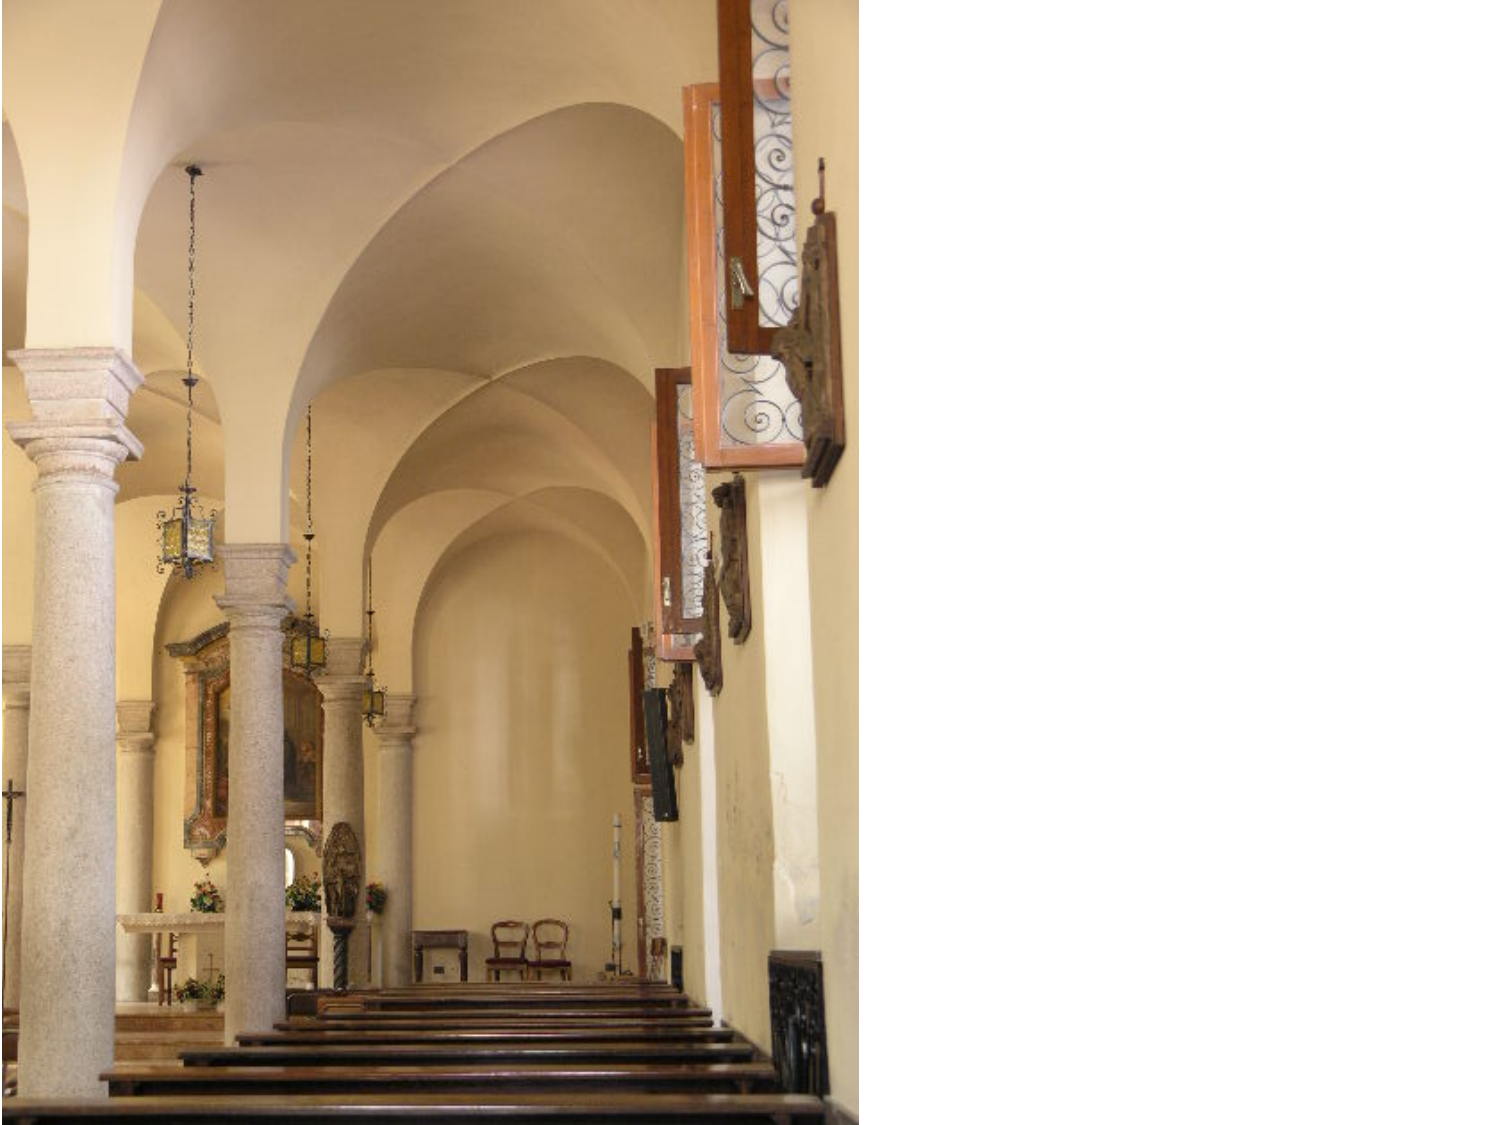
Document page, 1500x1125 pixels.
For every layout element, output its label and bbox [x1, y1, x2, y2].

list [2, 0, 859, 1125]
